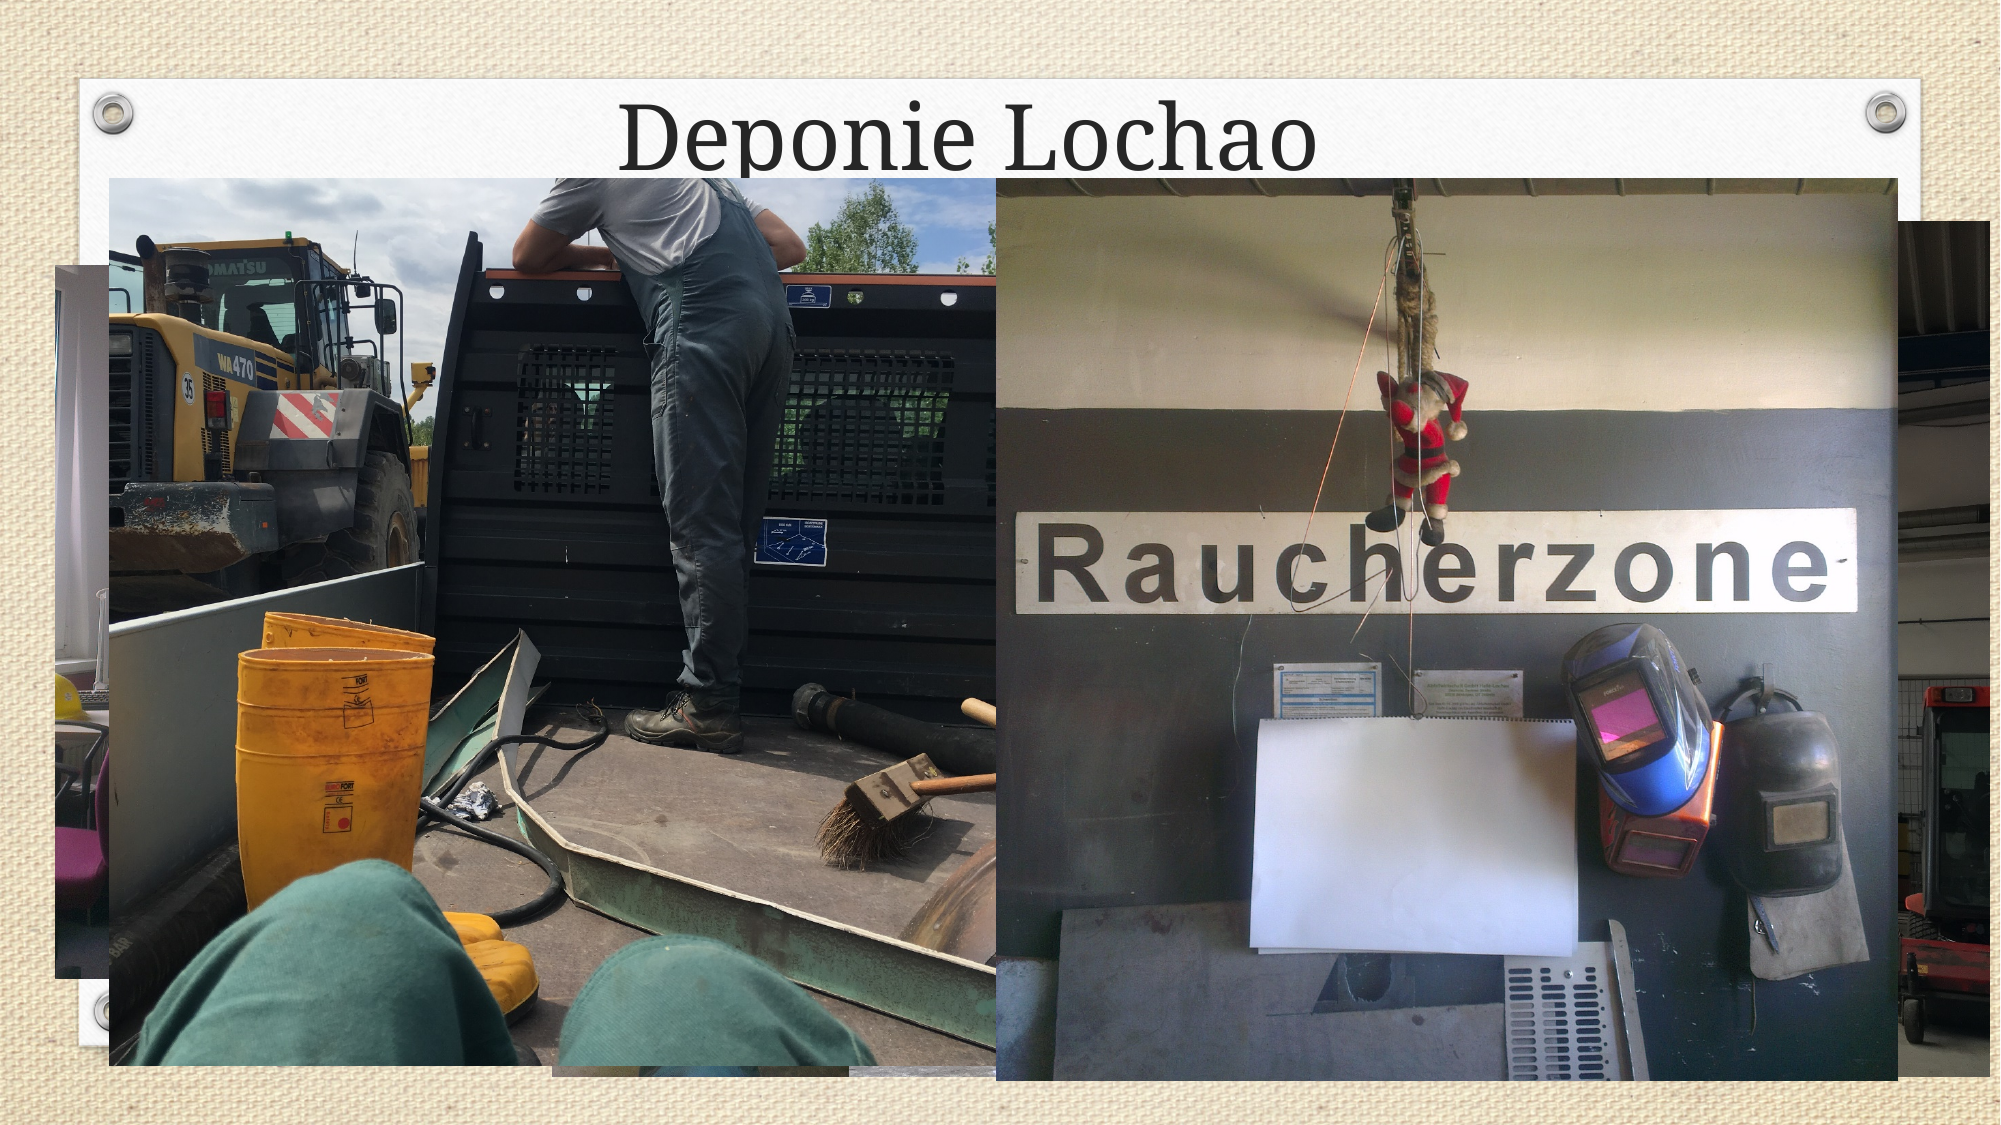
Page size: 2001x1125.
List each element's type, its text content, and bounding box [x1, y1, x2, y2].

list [552, 1066, 848, 1077]
title Deponie Lochao [181, 27, 1757, 178]
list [55, 264, 108, 980]
picture [0, 0, 2001, 1125]
